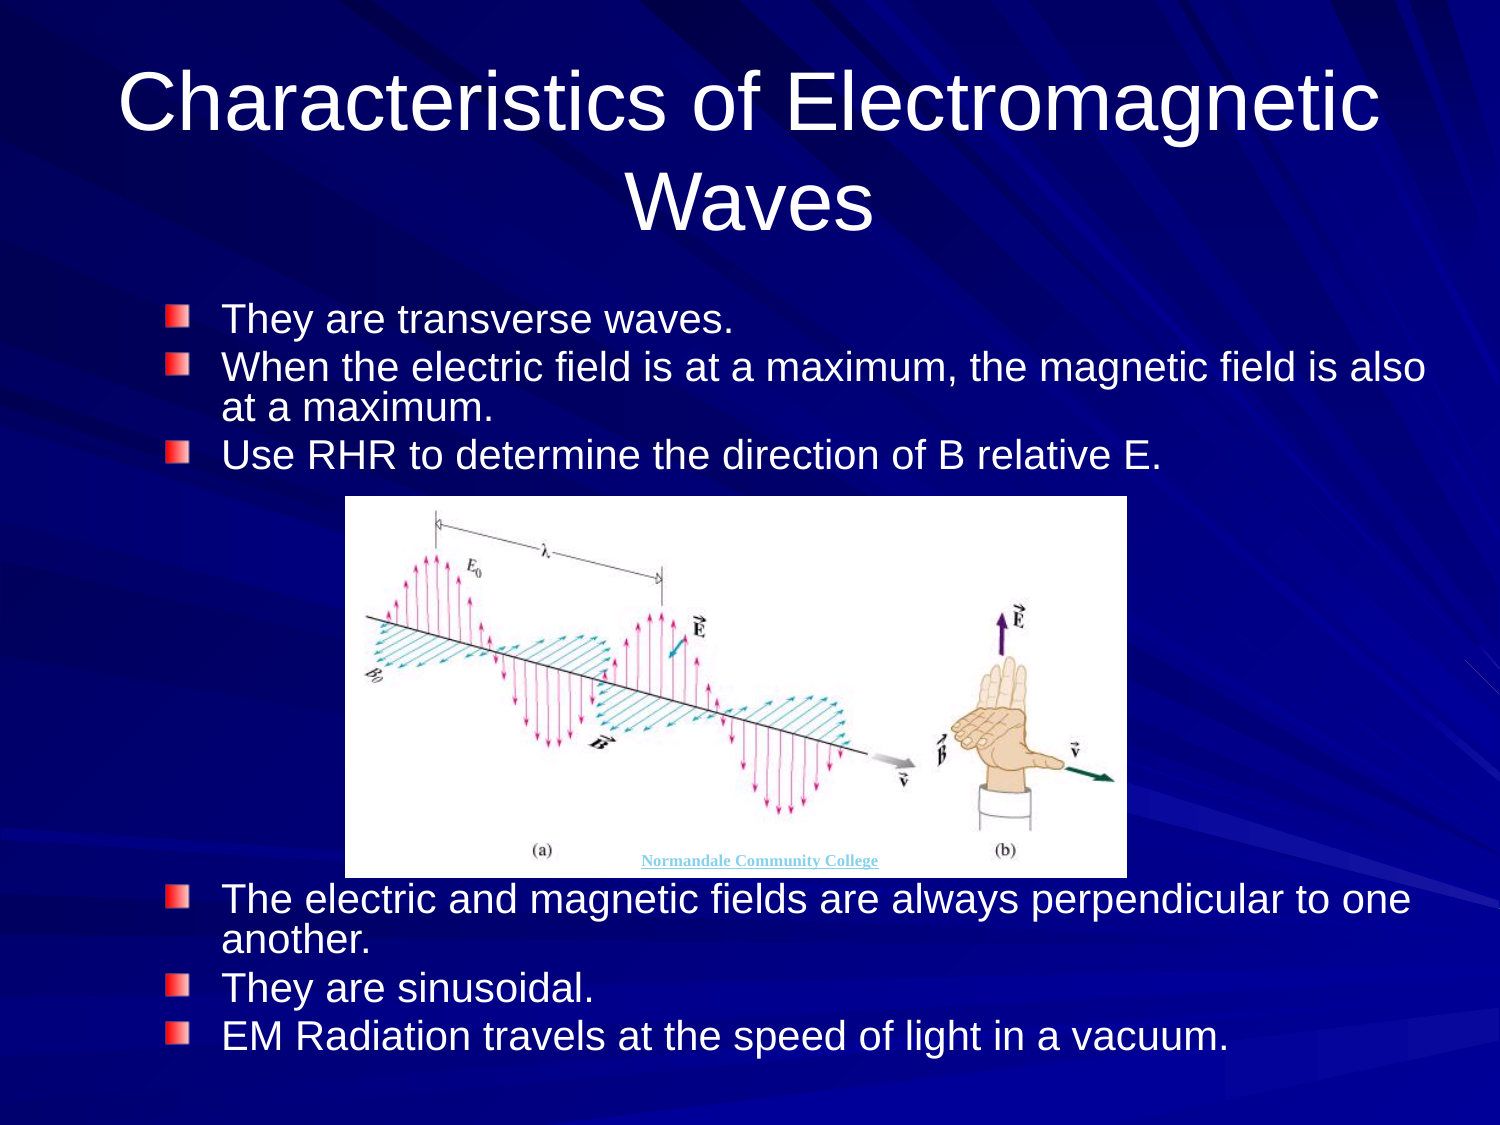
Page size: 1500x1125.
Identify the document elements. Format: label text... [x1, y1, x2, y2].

picture [164, 351, 192, 378]
list They are transverse waves. When the electric field is at a maximum, the magnetic field is also at a maximum. Use RHR to determine the direction of B relative E. The electric and magnetic fields are always perpendicular to one another. They are sinusoidal. EM Radiation travels at the speed of light in a vacuum. [149, 293, 1481, 1107]
picture [164, 883, 192, 911]
picture [164, 972, 192, 999]
picture [164, 303, 192, 330]
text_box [342, 496, 1127, 899]
picture [164, 1020, 192, 1047]
picture [164, 439, 192, 466]
title Characteristics of Electromagnetic Waves [75, 61, 1425, 234]
